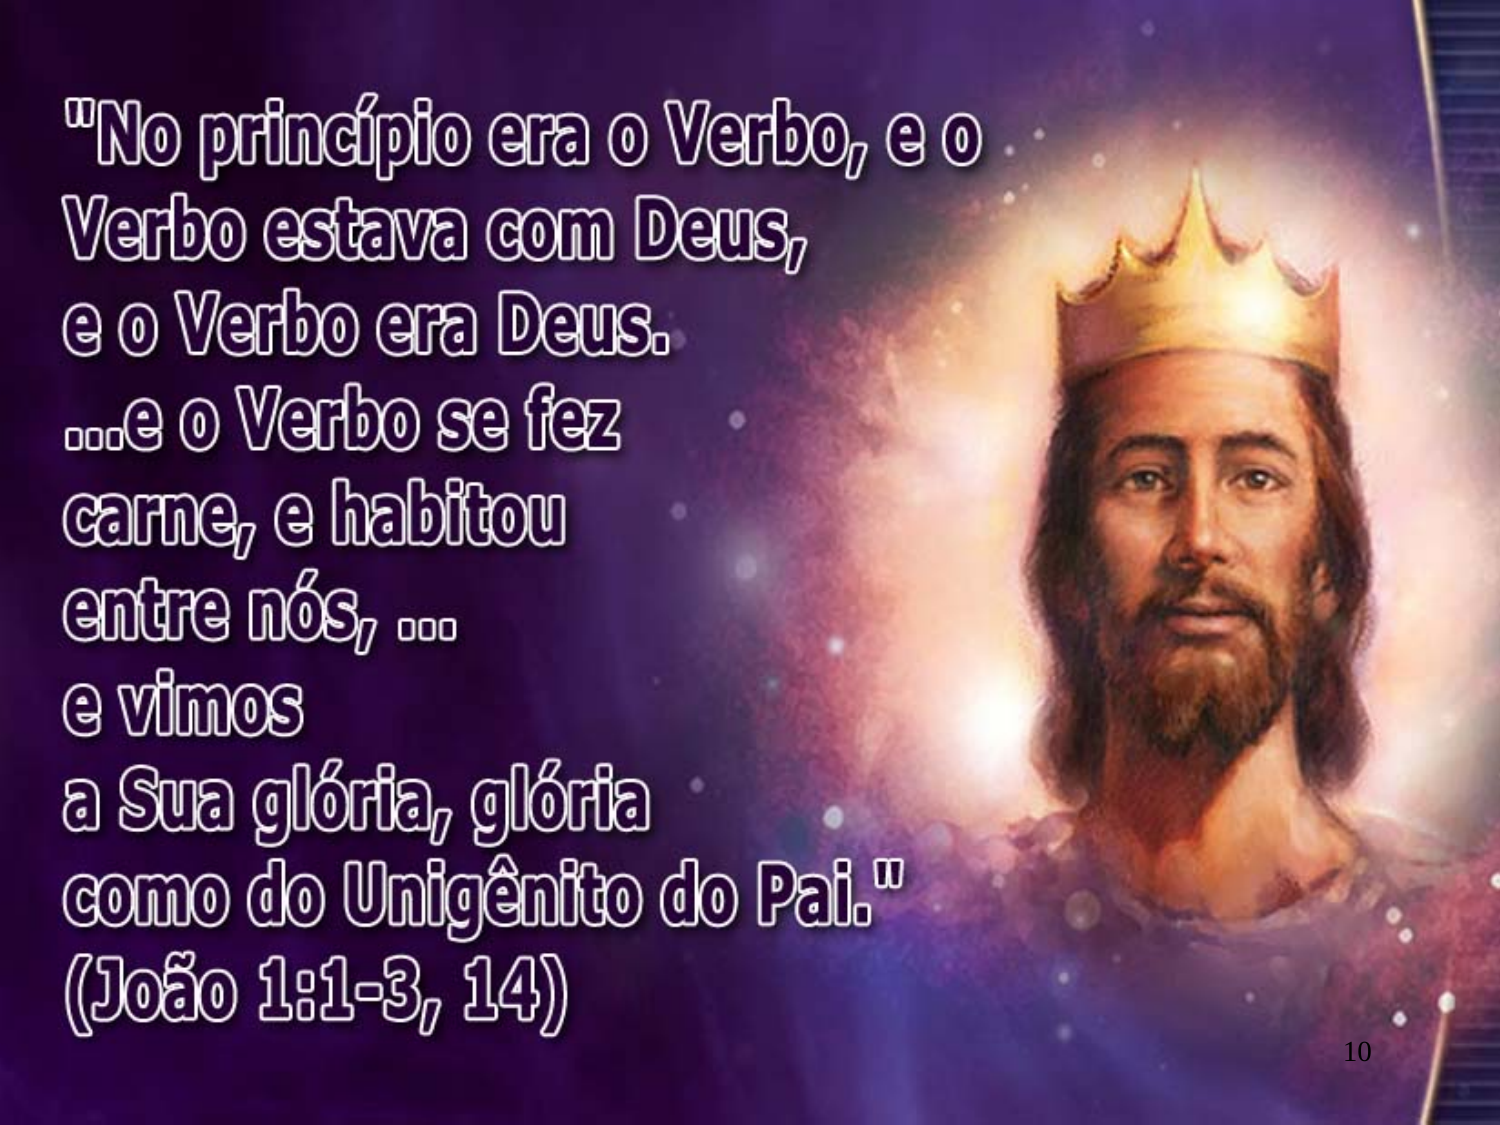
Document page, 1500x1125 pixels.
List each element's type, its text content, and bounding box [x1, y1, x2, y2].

slide_number 10 [1074, 1025, 1388, 1100]
picture [0, 0, 1500, 1125]
